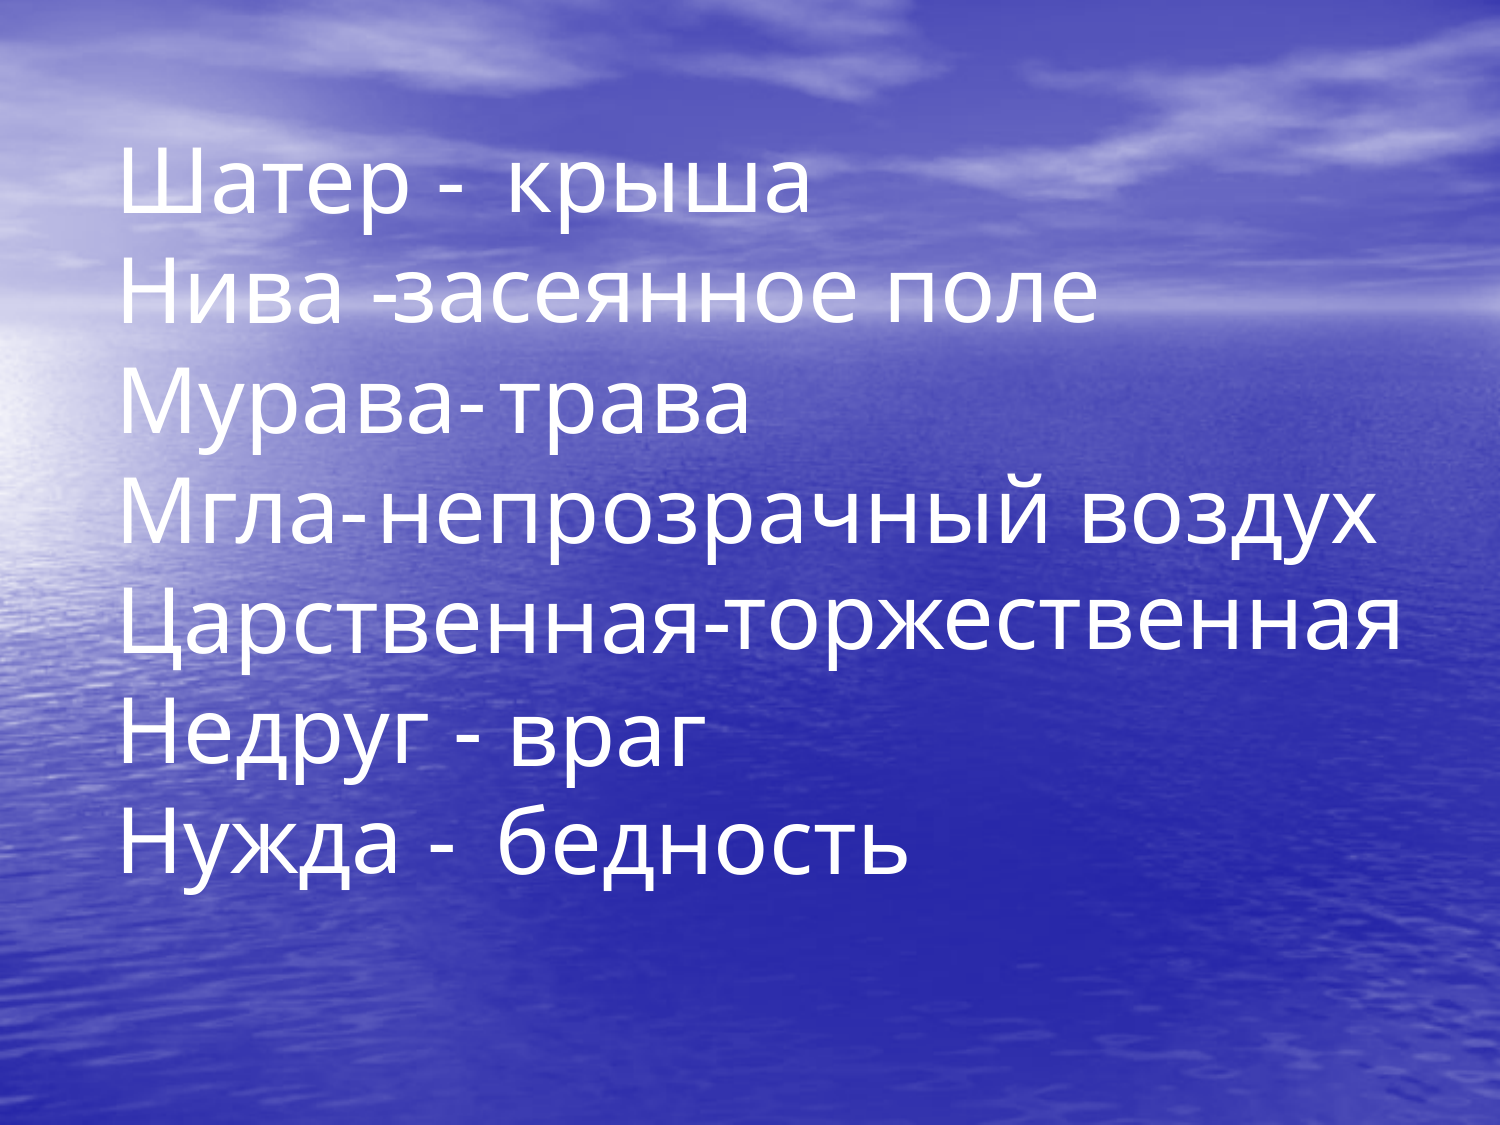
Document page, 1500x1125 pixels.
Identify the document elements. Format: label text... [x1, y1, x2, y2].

title Шатер - Нива - Мурава- Мгла- Царственная- Недруг - Нужда - [76, 62, 1427, 291]
text_box трава [484, 334, 874, 444]
text_box крыша [490, 113, 928, 222]
text_box непрозрачный воздух [361, 444, 1500, 569]
text_box торжественная [708, 550, 1500, 676]
text_box бедность [480, 775, 977, 900]
text_box засеянное поле [377, 222, 1370, 348]
text_box враг [491, 667, 883, 775]
